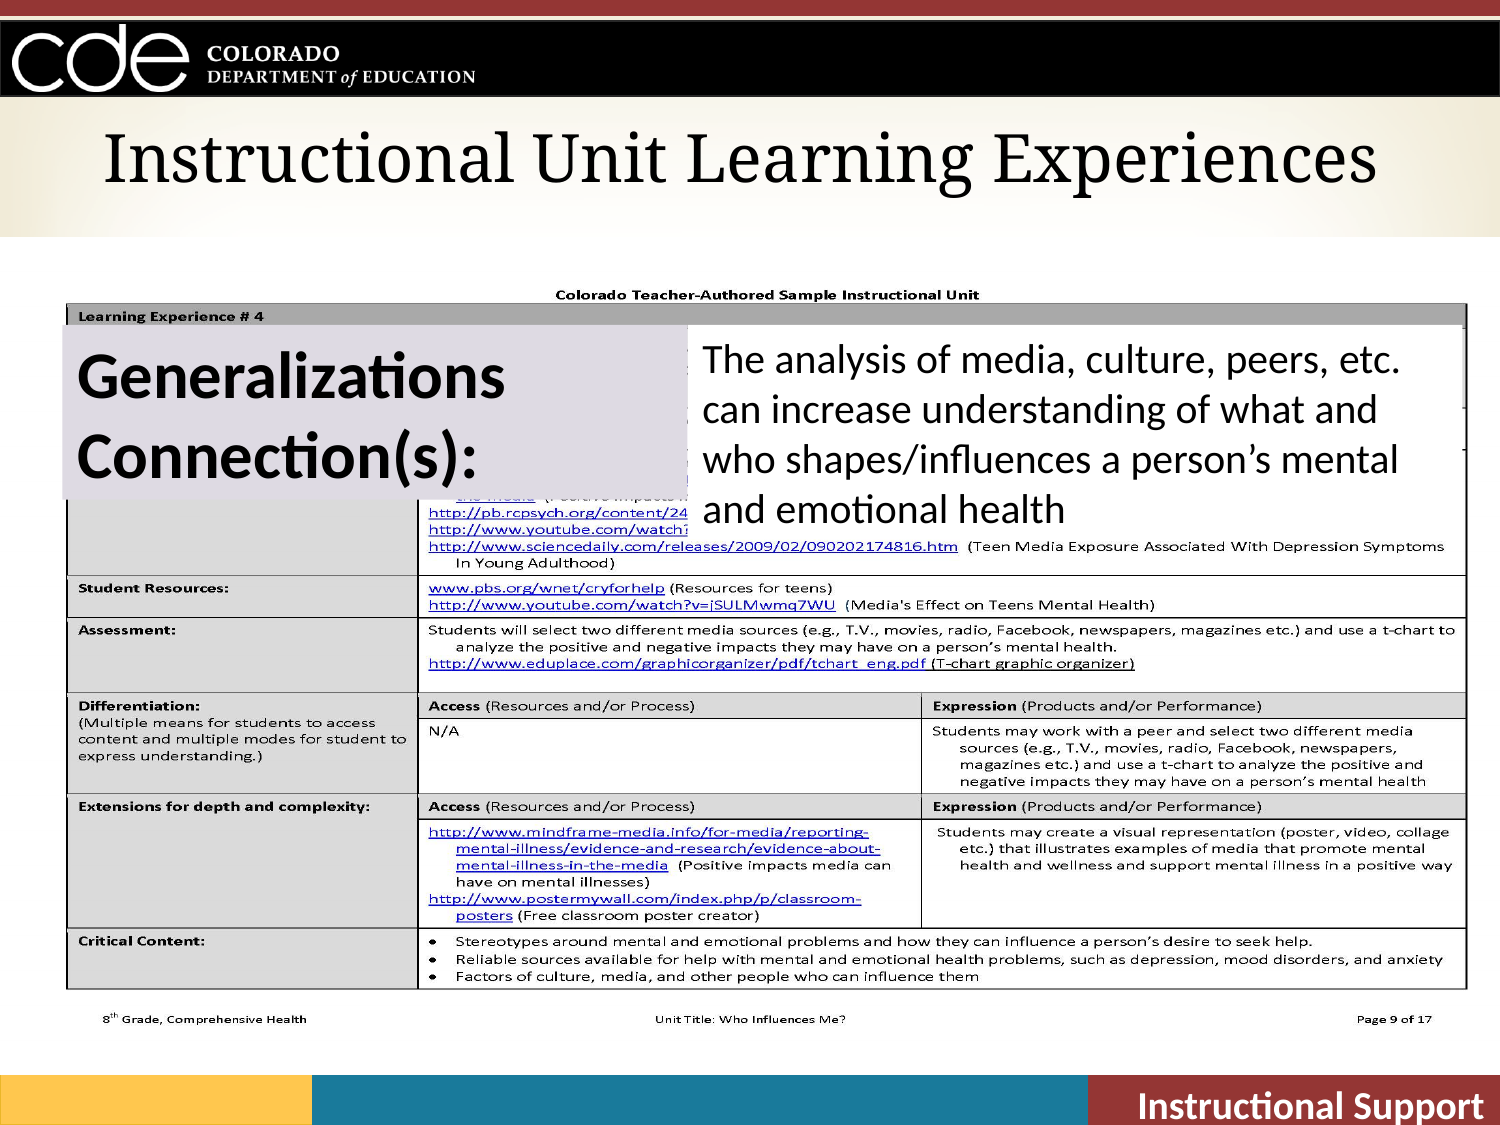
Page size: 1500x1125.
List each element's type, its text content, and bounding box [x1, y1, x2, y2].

picture [0, 97, 1500, 1076]
picture [0, 16, 1500, 20]
picture [12, 24, 475, 92]
title Instructional Unit Learning Experiences [75, 62, 1425, 235]
